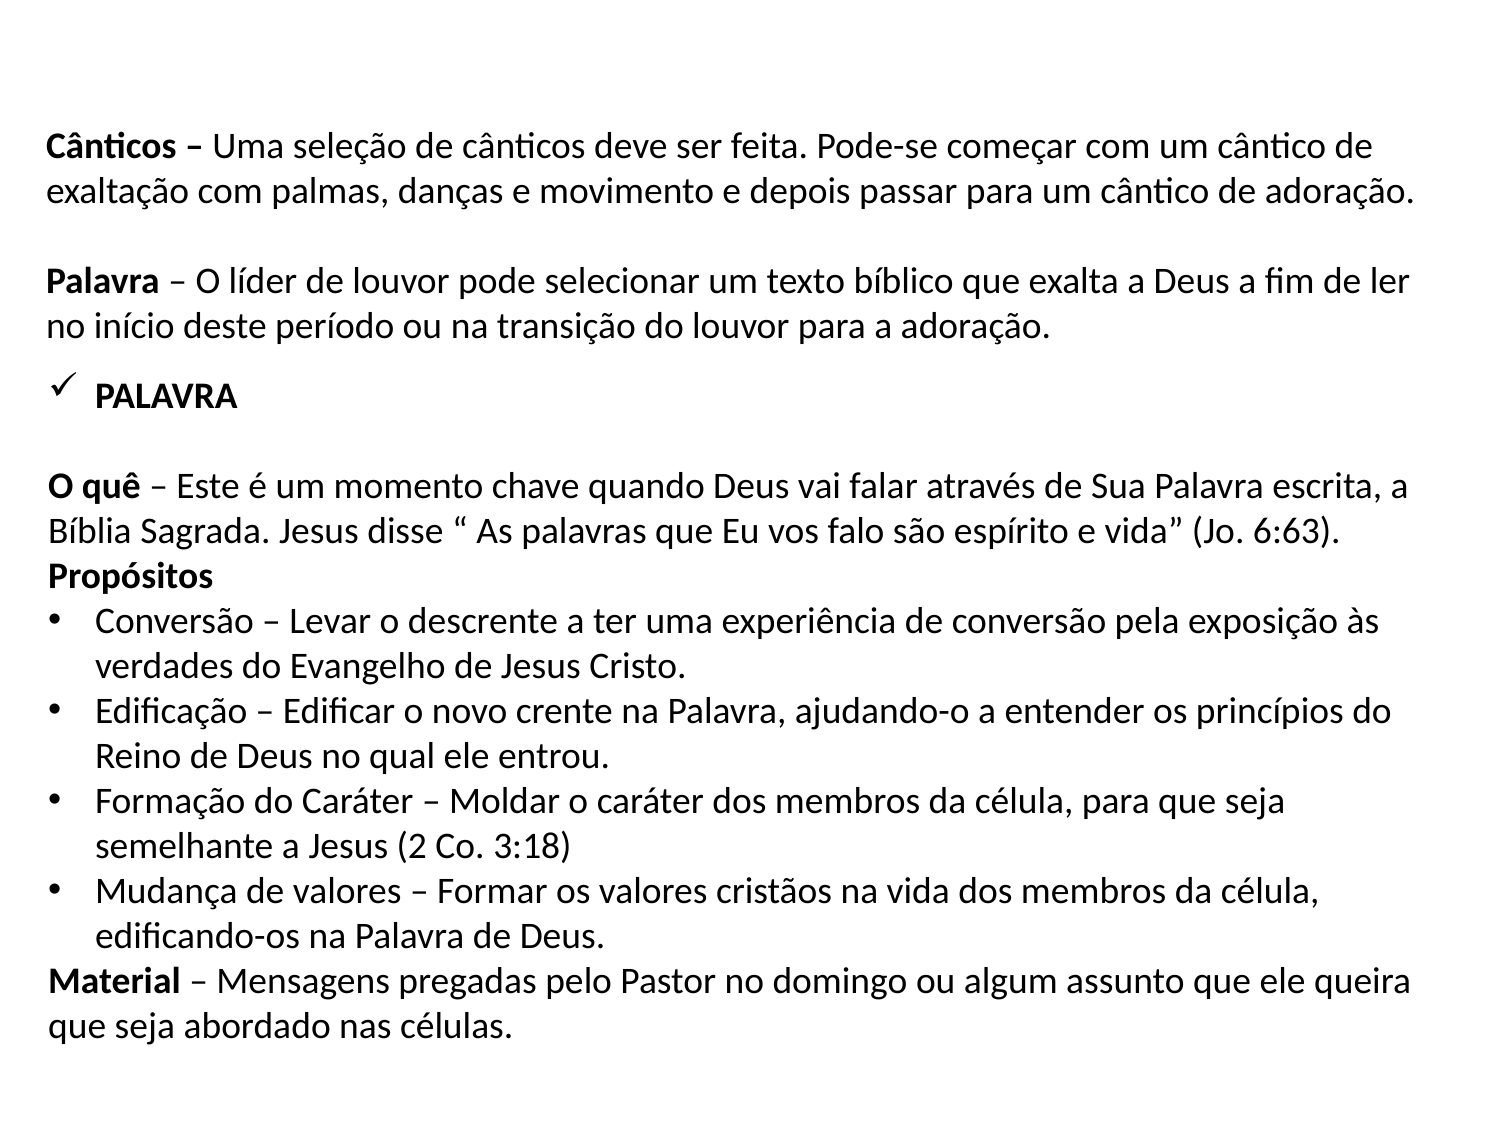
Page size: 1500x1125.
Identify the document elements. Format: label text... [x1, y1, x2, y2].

text_box Cânticos – Uma seleção de cânticos deve ser feita. Pode-se começar com um cântico de exaltação com palmas, danças e movimento e depois passar para um cântico de adoração. Palavra – O líder de louvor pode selecionar um texto bíblico que exalta a Deus a fim de ler no início deste período ou na transição do louvor para a adoração. [31, 113, 1437, 354]
text_box PALAVRA O quê – Este é um momento chave quando Deus vai falar através de Sua Palavra escrita, a Bíblia Sagrada. Jesus disse “ As palavras que Eu vos falo são espírito e vida” (Jo. 6:63). Propósitos Conversão – Levar o descrente a ter uma experiência de conversão pela exposição às verdades do Evangelho de Jesus Cristo. Edificação – Edificar o novo crente na Palavra, ajudando-o a entender os princípios do Reino de Deus no qual ele entrou. Formação do Caráter – Moldar o caráter dos membros da célula, para que seja semelhante a Jesus (2 Co. 3:18) Mudança de valores – Formar os valores cristãos na vida dos membros da célula, edificando-os na Palavra de Deus. Material – Mensagens pregadas pelo Pastor no domingo ou algum assunto que ele queira que seja abordado nas células. [33, 363, 1463, 1053]
